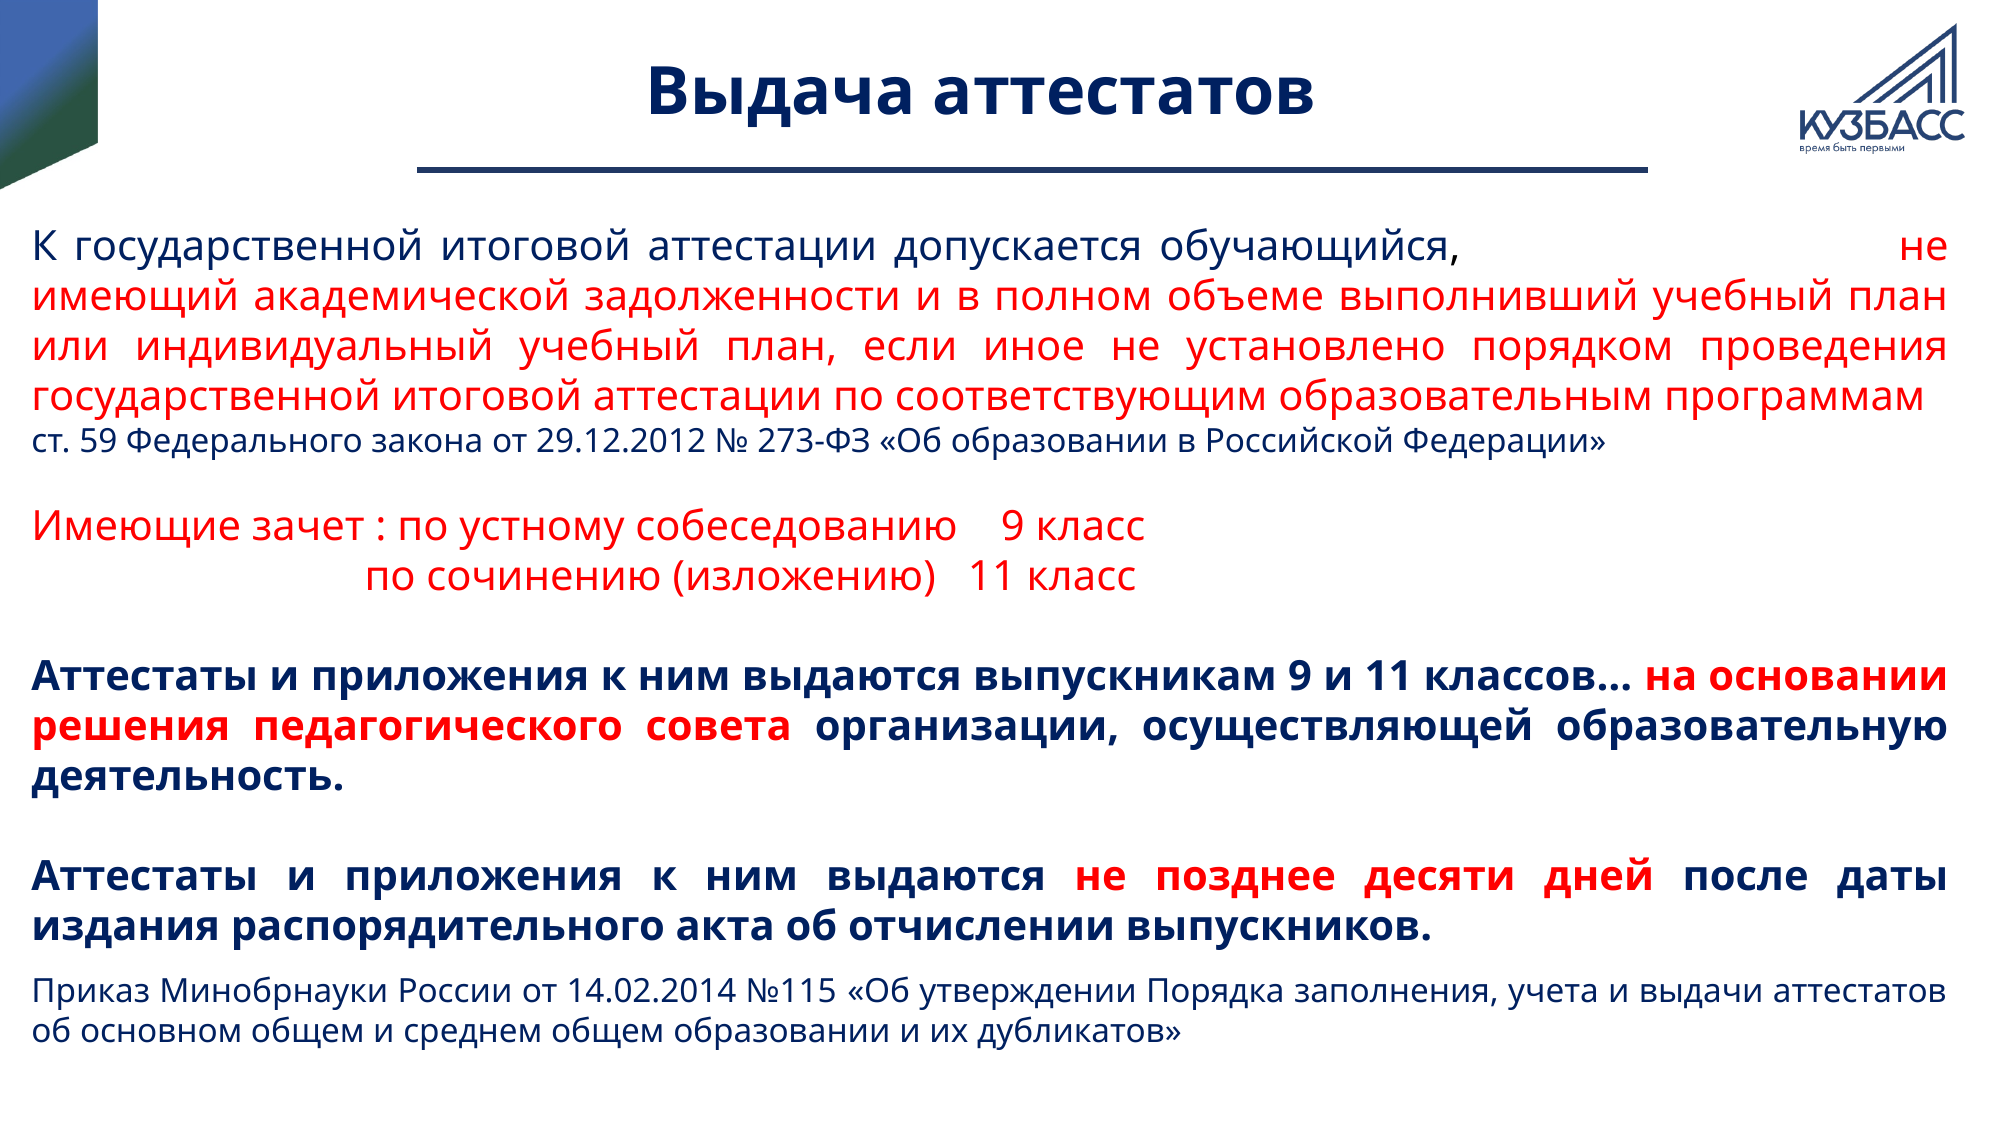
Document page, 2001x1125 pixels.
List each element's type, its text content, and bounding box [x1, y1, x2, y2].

text_box Выдача аттестатов [168, 40, 1800, 136]
picture [0, 0, 98, 191]
picture [1800, 23, 1965, 154]
text_box К государственной итоговой аттестации допускается обучающийся, не имеющий академической задолженности и в полном объеме выполнивший учебный план или индивидуальный учебный план, если иное не установлено порядком проведения государственной итоговой аттестации по соответствующим образовательным программам ст. 59 Федерального закона от 29.12.2012 № 273-ФЗ «Об образовании в Российской Федерации» Имеющие зачет : по устному собеседованию 9 класс по сочинению (изложению) 11 класс Аттестаты и приложения к ним выдаются выпускникам 9 и 11 классов… на основании решения педагогического совета организации, осуществляющей образовательную деятельность. Аттестаты и приложения к ним выдаются не позднее десяти дней после даты издания распорядительного акта об отчислении выпускников. Приказ Минобрнауки России от 14.02.2014 №115 «Об утверждении Порядка заполнения, учета и выдачи аттестатов об основном общем и среднем общем образовании и их дубликатов» [16, 211, 1964, 1057]
